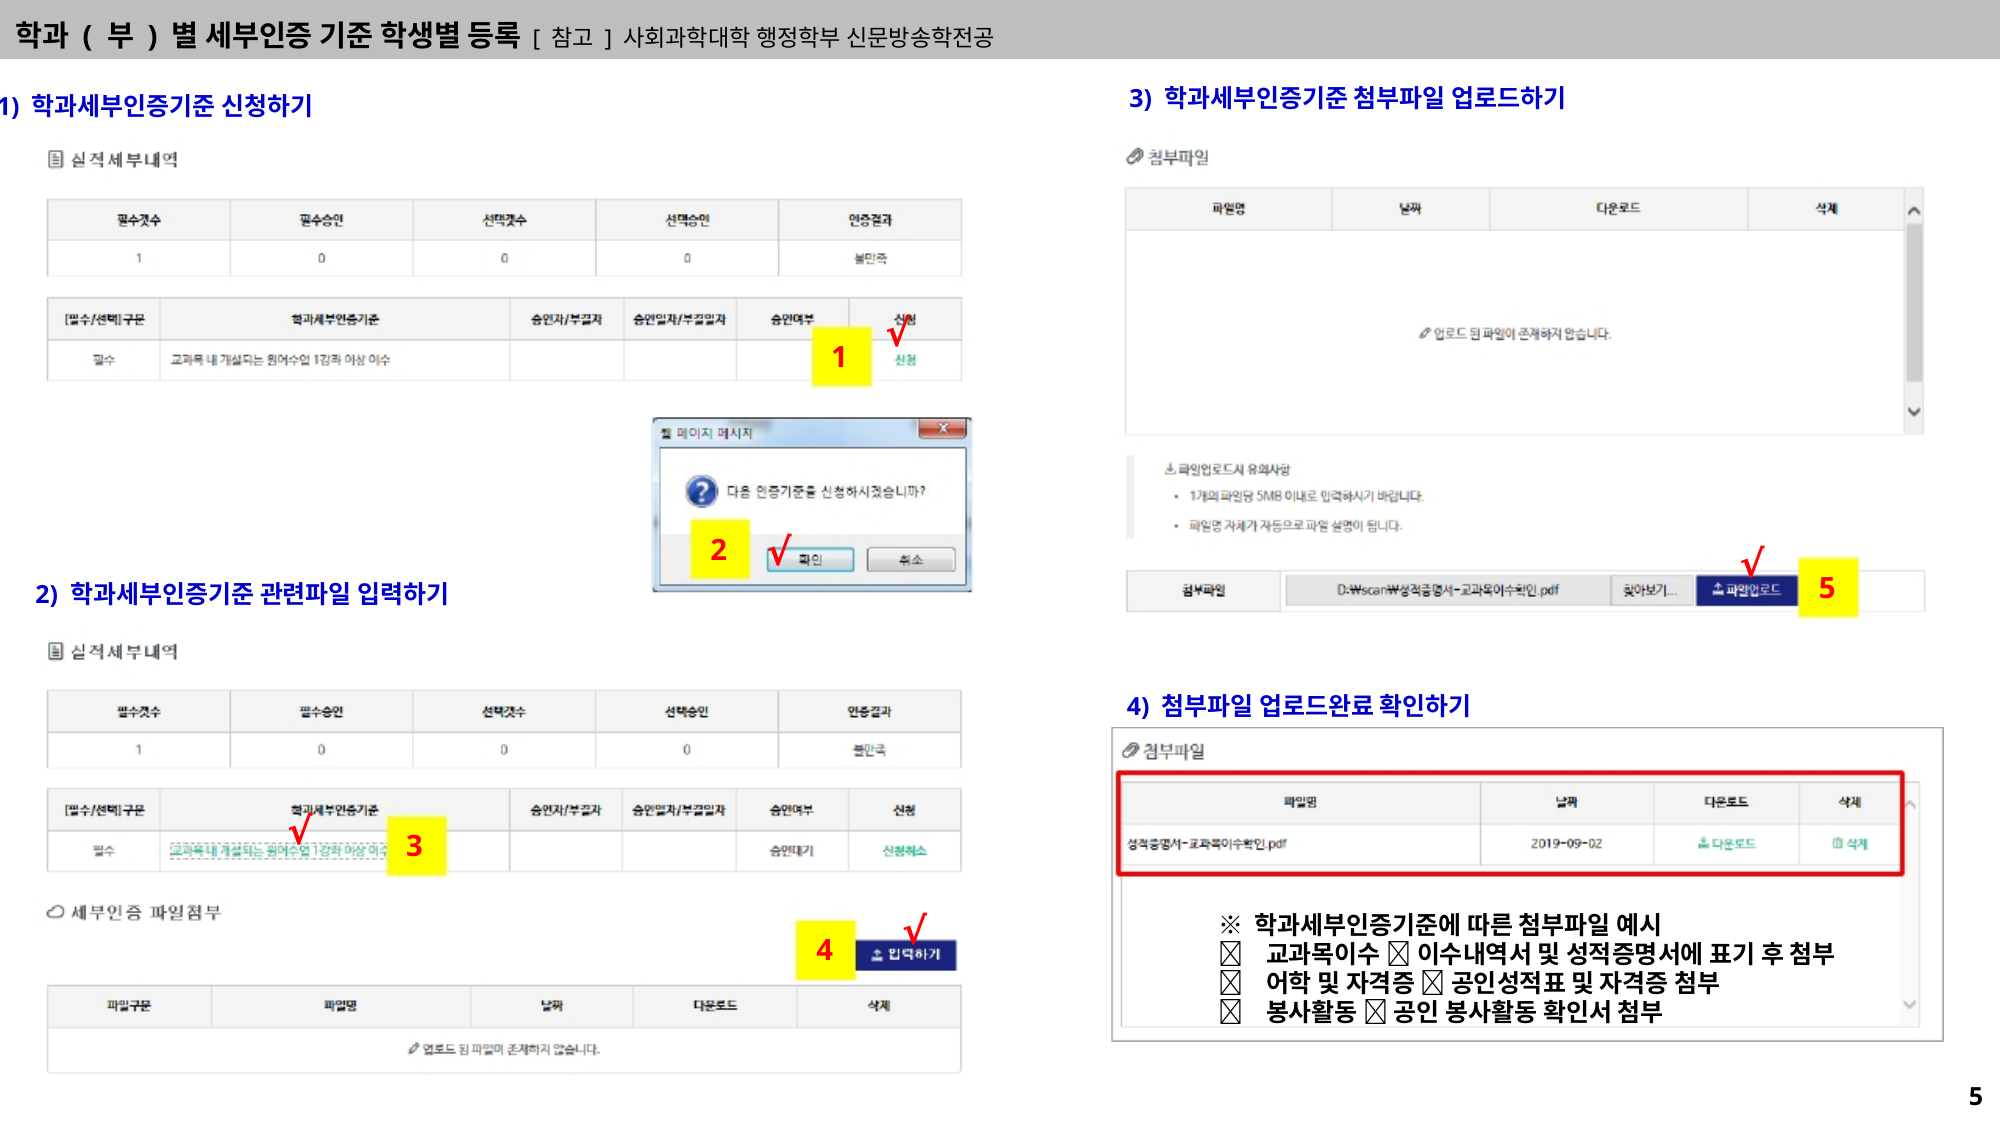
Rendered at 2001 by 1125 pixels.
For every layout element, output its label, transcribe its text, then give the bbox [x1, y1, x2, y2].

text_box 3. 학과 ( 부 ) 별 세부인증 기준 학생별 등록 [ 참고 ] 사회과학대학 행정학부 신문방송학전공 1) 학과세부인증기준 신청하기 [0, 20, 995, 131]
text_box 2) 학과세부인증기준 관련파일 입력하기 [35, 583, 450, 616]
text_box [0, 0, 2000, 61]
picture [32, 626, 974, 1082]
picture [1114, 131, 1947, 626]
text_box 3) 학과세부인증기준 첨부파일 업로드하기 [1129, 87, 1567, 120]
text_box 5 [1968, 1085, 1984, 1118]
text_box 4) 첨부파일 업로드완료 확인하기 ※ 학과세부인증기준에 따른 첨부파일 예시  교과목이수  이수내역서 및 성적증명서에 표기 후 첨부  어학 및 자격증  공인성적표 및 자격증 첨부  봉사활동  공인 봉사활동 확인서 첨부 [1126, 695, 1836, 725]
picture [1110, 726, 1944, 1042]
picture [649, 416, 976, 595]
picture [32, 135, 976, 394]
